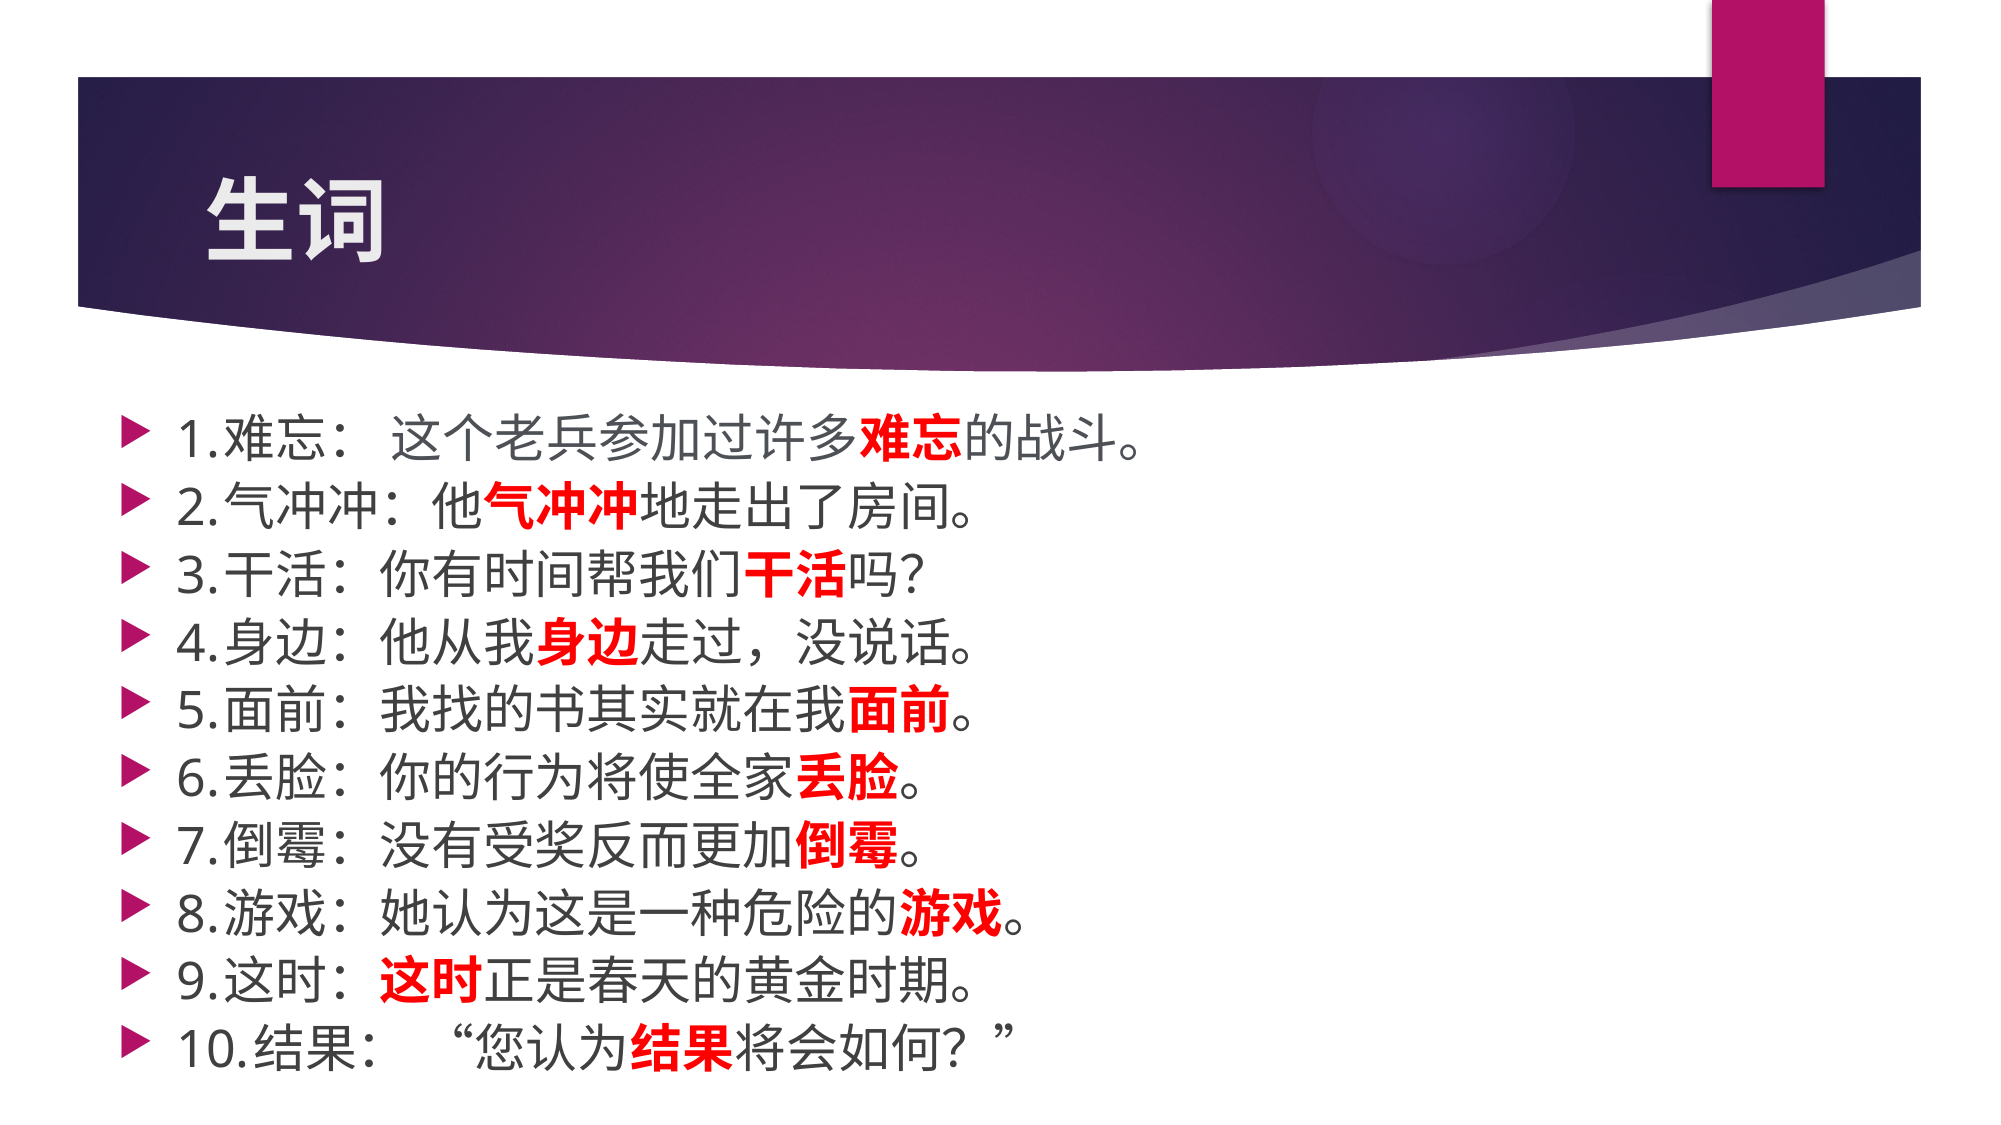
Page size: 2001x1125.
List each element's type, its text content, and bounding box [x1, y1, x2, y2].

list 1.难忘： 这个老兵参加过许多难忘的战斗。 2.气冲冲：他气冲冲地走出了房间。 3.干活：你有时间帮我们干活吗？ 4.身边：他从我身边走过，没说话。 5.面前：我找的书其实就在我面前。 6.丢脸：你的行为将使全家丢脸。 7.倒霉：没有受奖反而更加倒霉。 8.游戏：她认为这是一种危险的游戏。 9.这时：这时正是春天的黄金时期。 10.结果： “您认为结果将会如何？” [102, 398, 1892, 1086]
title 生词 [189, 159, 1627, 276]
